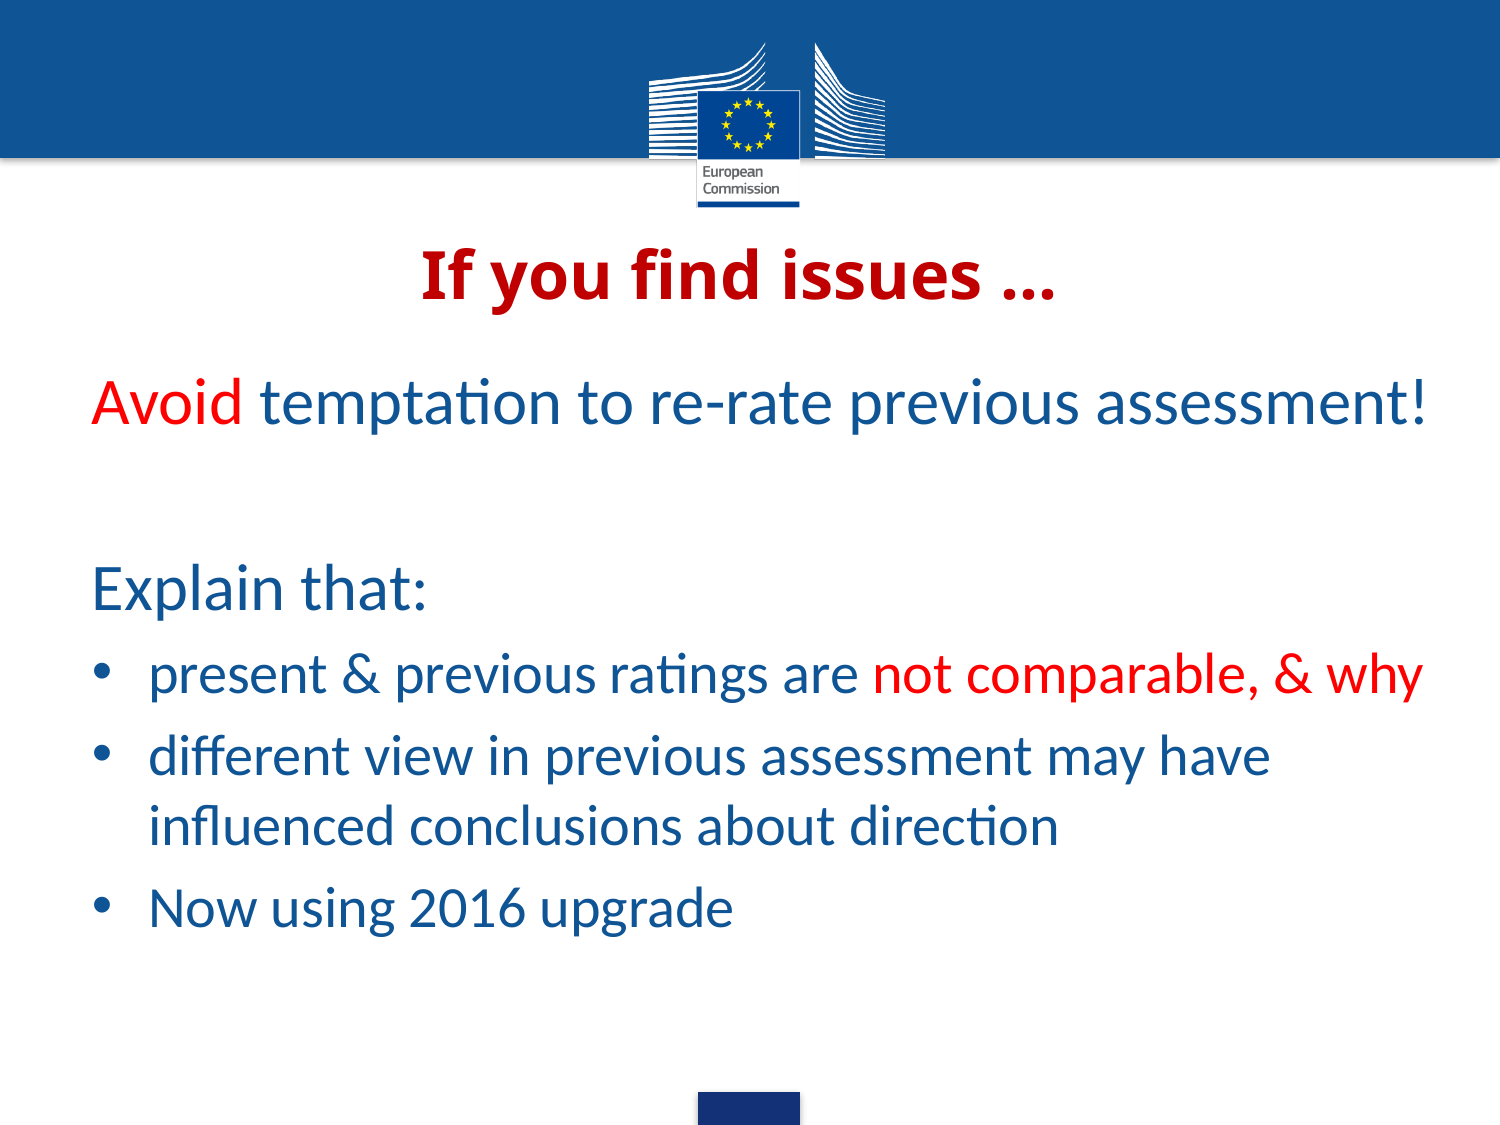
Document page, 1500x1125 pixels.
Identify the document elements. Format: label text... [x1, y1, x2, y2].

title If you find issues ... [64, 219, 1415, 327]
picture [649, 42, 885, 208]
list Avoid temptation to re-rate previous assessment! Explain that: present & previous ratings are not comparable, & why different view in previous assessment may have influenced conclusions about direction Now using 2016 upgrade [76, 349, 1471, 1047]
